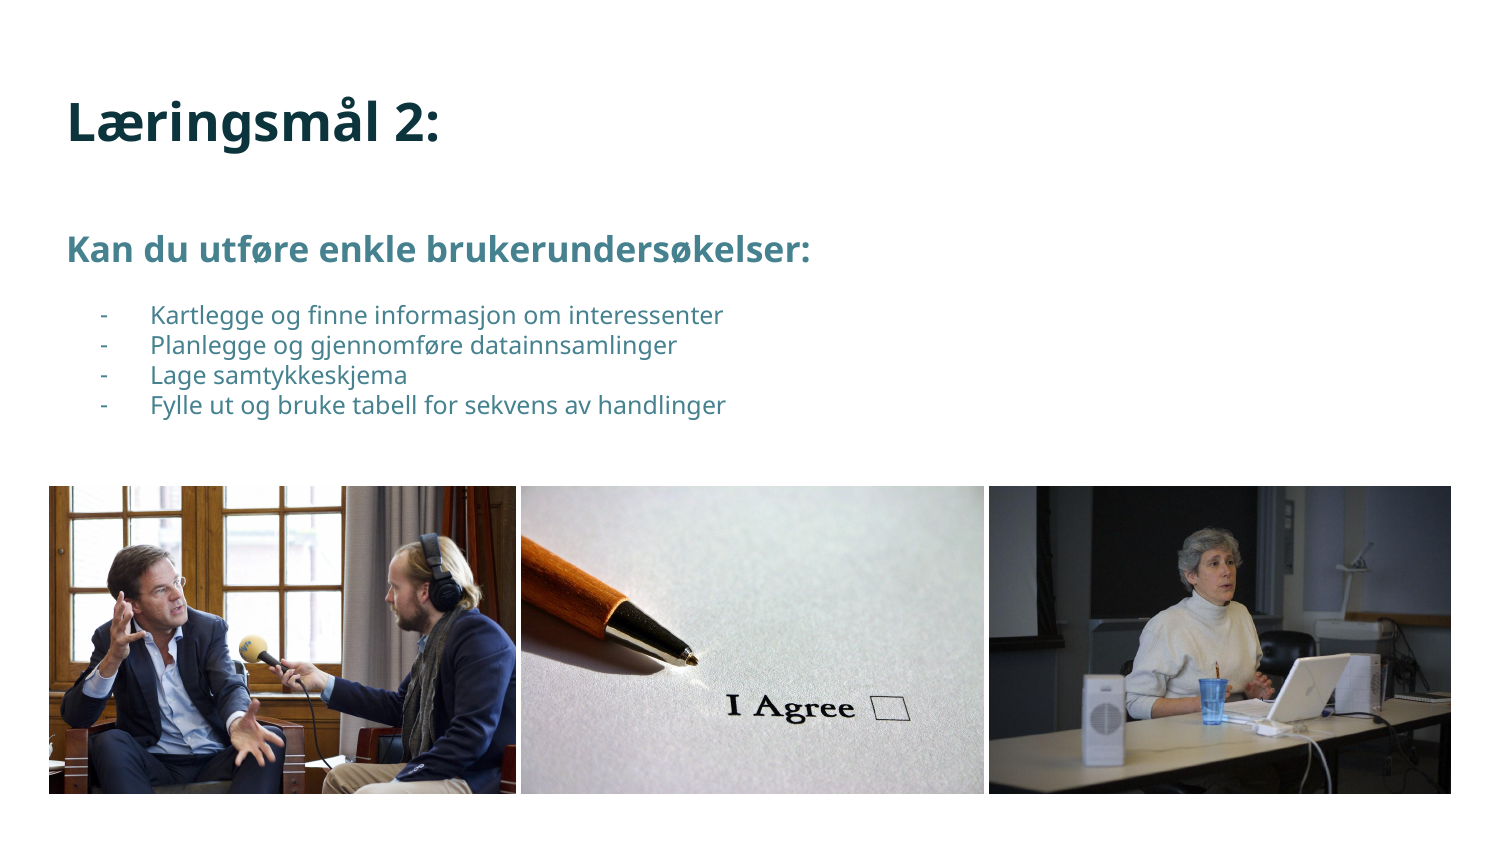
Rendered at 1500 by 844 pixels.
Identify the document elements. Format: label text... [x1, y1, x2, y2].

title Læringsmål 2: [51, 72, 1449, 167]
picture [48, 486, 516, 794]
picture [989, 486, 1451, 794]
text_box Kartlegge og finne informasjon om interessenter Planlegge og gjennomføre datainnsamlinger Lage samtykkeskjema Fylle ut og bruke tabell for sekvens av handlinger [60, 284, 1403, 459]
picture [521, 486, 984, 794]
list Kan du utføre enkle brukerundersøkelser: [51, 211, 1428, 285]
